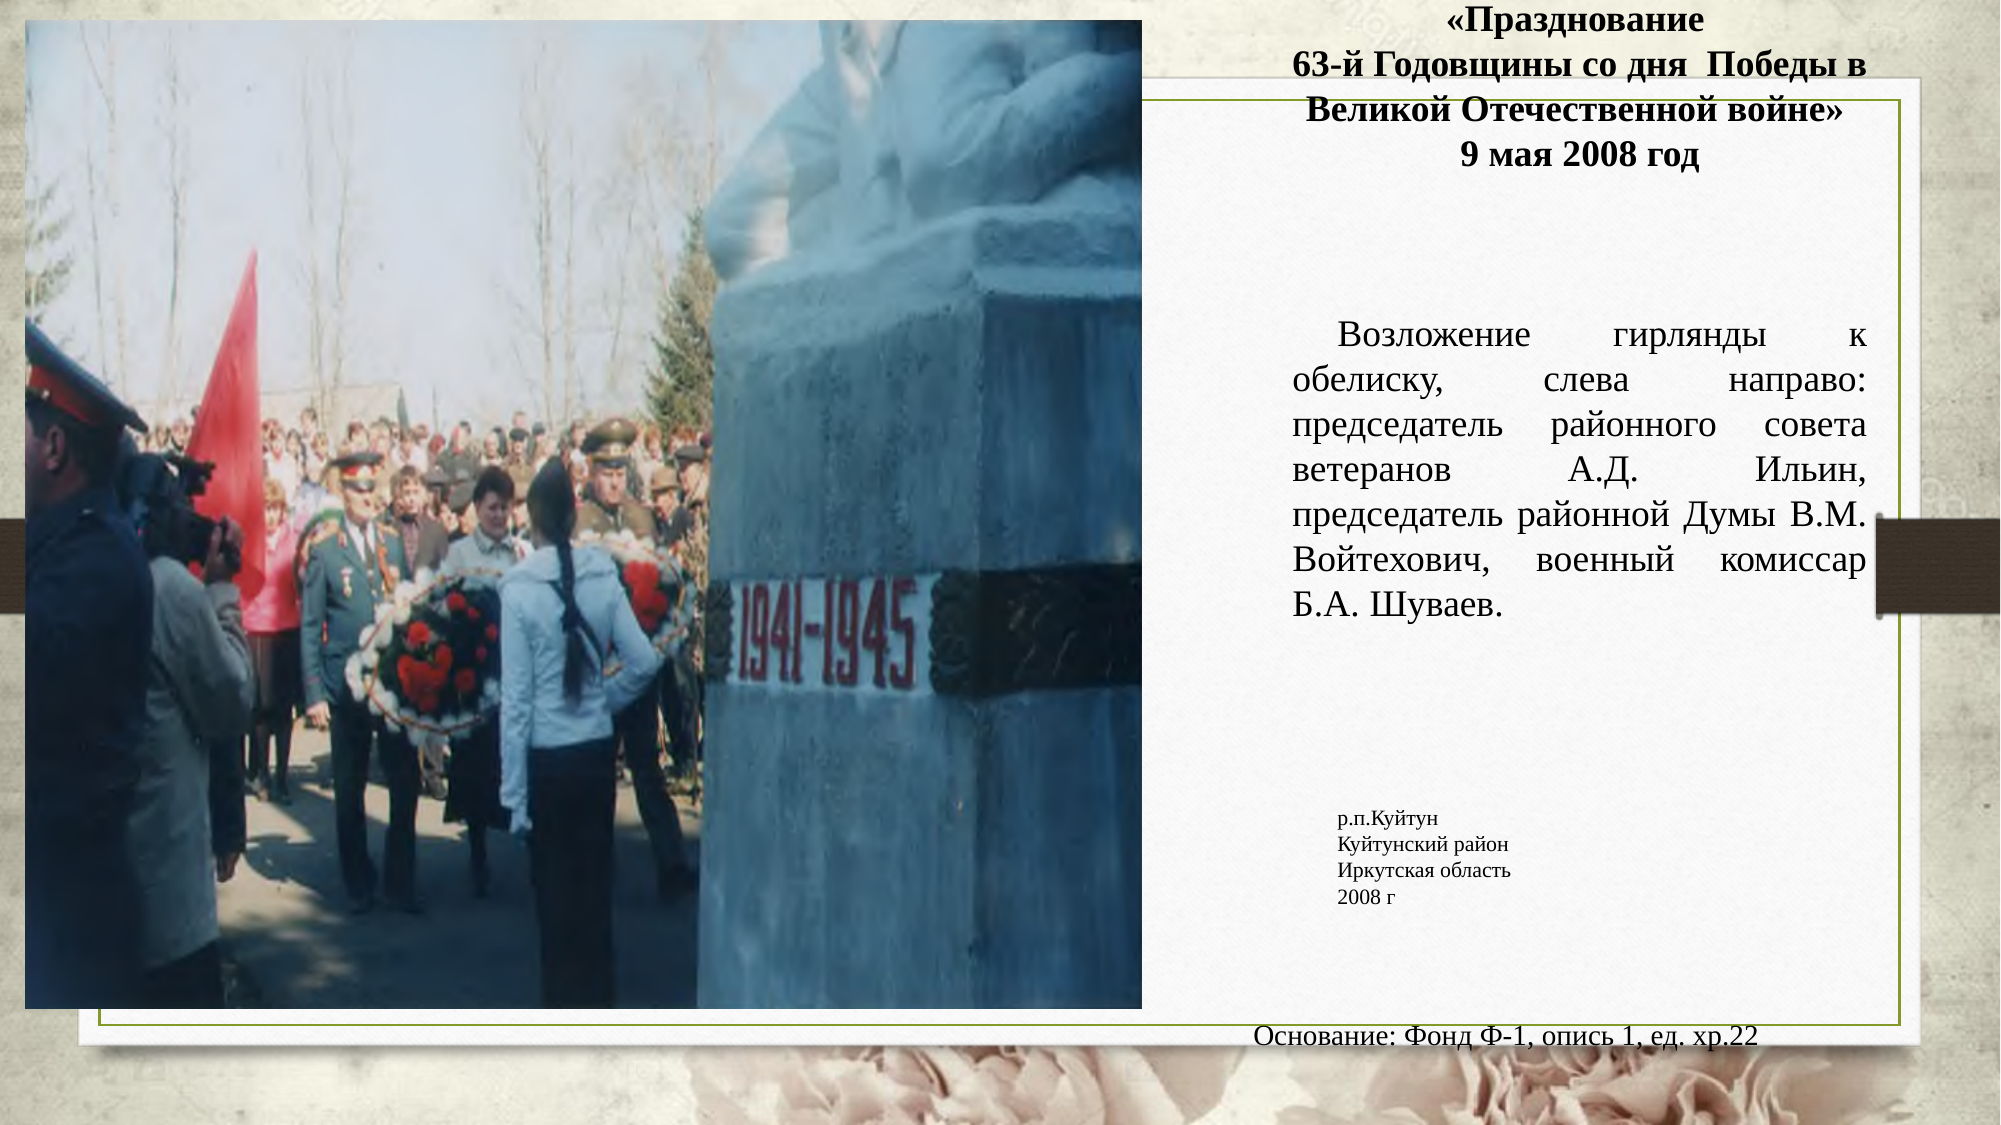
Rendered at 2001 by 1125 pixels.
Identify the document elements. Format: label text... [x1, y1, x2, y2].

text_box «Празднование 63-й Годовщины со дня Победы в Великой Отечественной войне» 9 мая 2008 год Возложение гирлянды к обелиску, слева направо: председатель районного совета ветеранов А.Д. Ильин, председатель районной Думы В.М. Войтехович, военный комиссар Б.А. Шуваев. р.п.Куйтун Куйтунский район Иркутская область 2008 г [1277, 0, 1883, 916]
picture [0, 0, 2001, 1125]
text_box Основание: Фонд Ф-1, опись 1, ед. хр.22 [1238, 1008, 1775, 1059]
